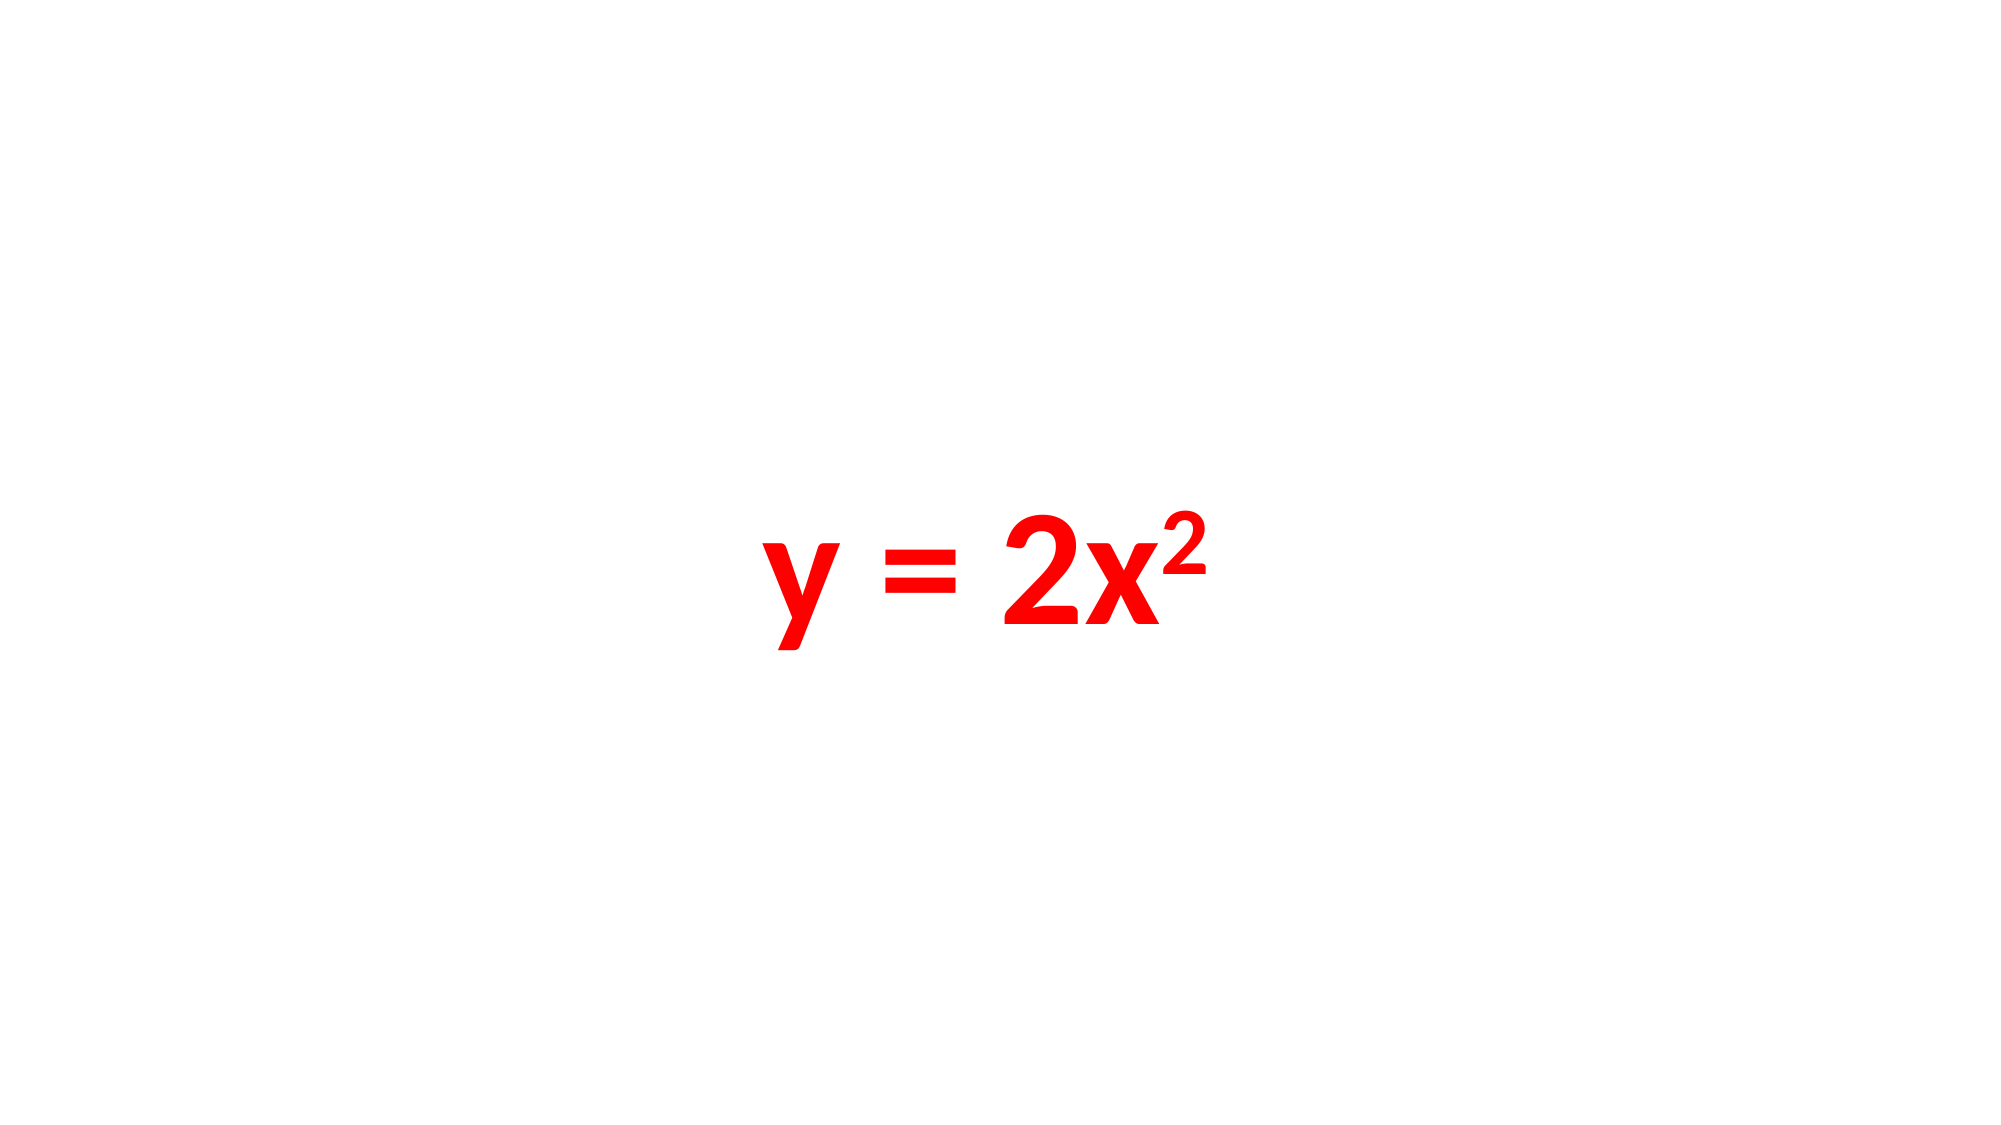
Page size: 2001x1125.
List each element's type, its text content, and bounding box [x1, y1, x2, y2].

text_box y = 2x2 [747, 450, 1225, 666]
